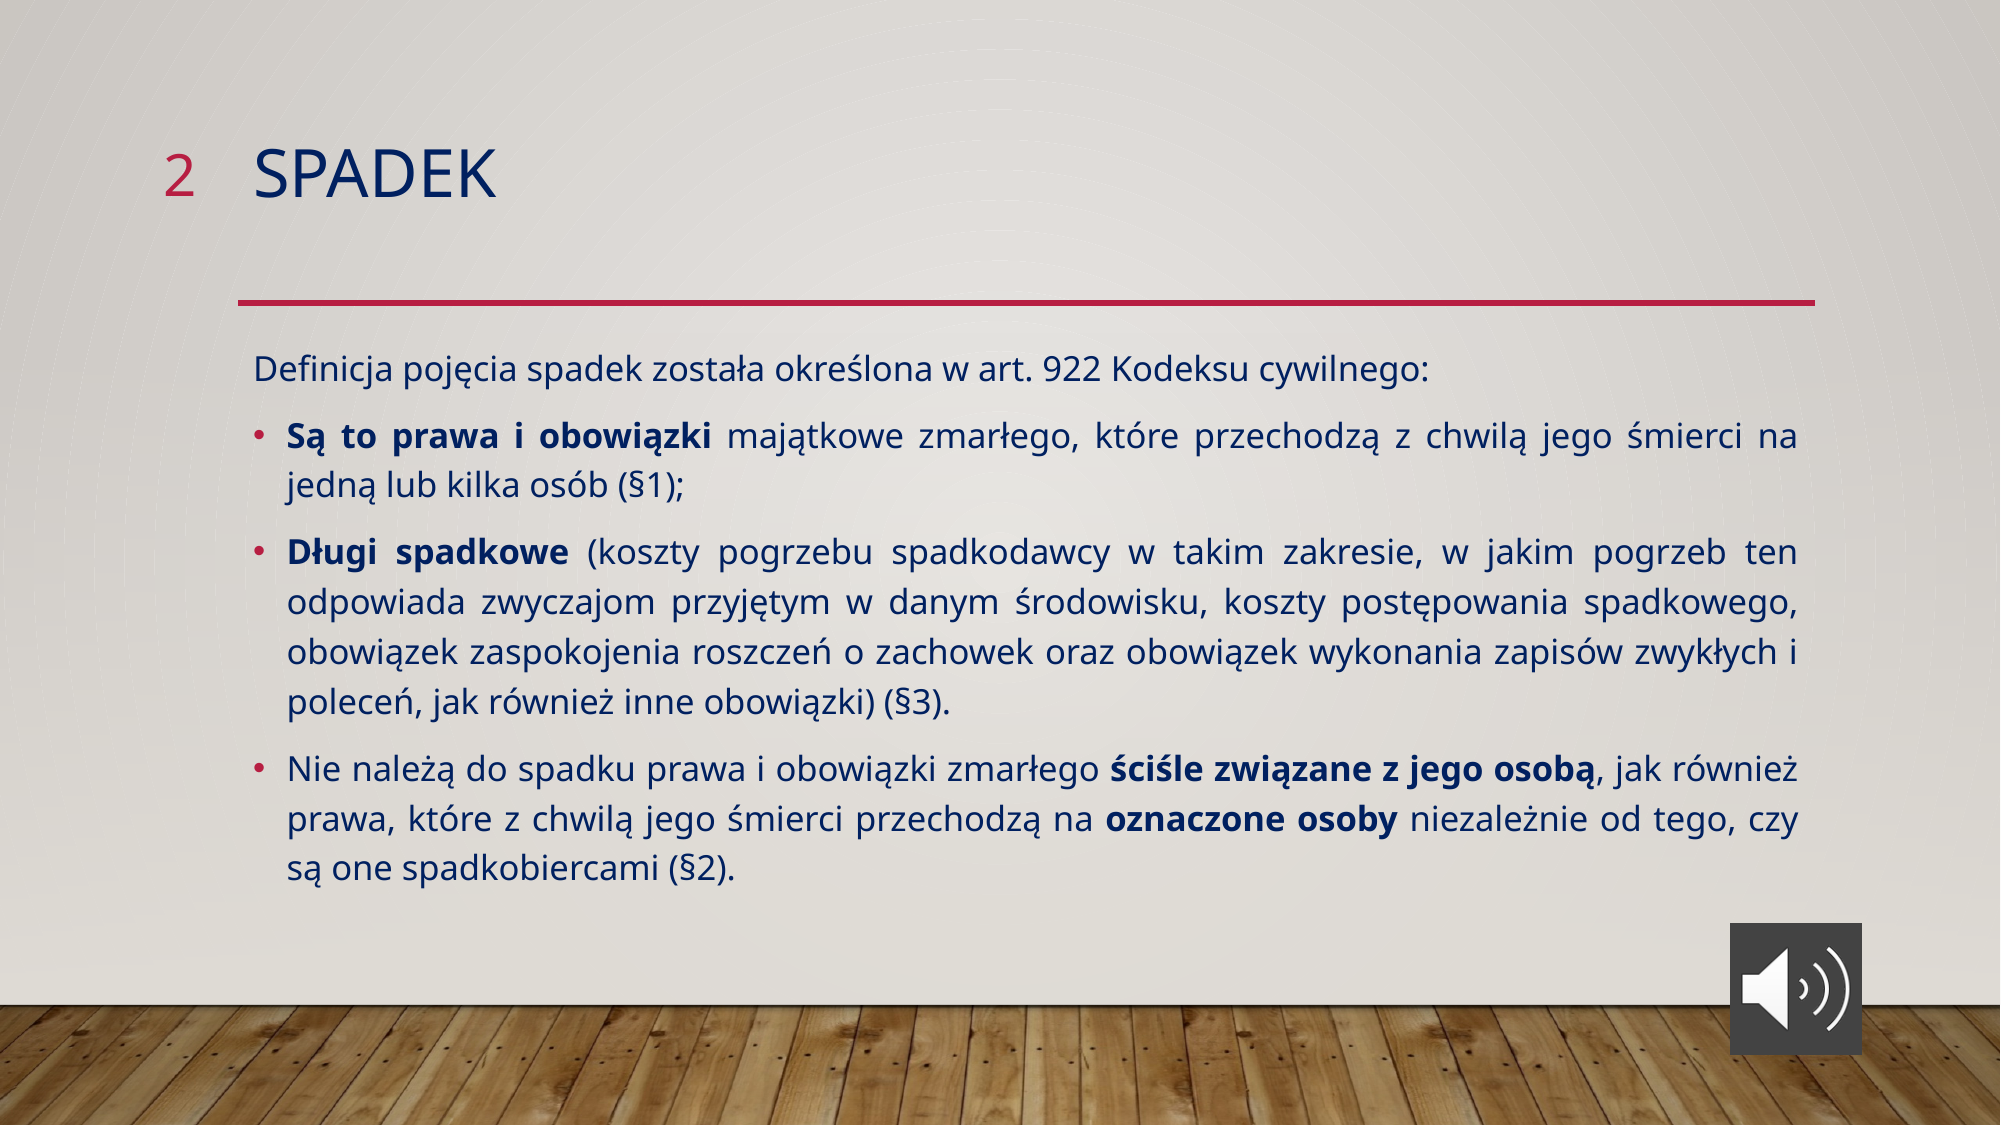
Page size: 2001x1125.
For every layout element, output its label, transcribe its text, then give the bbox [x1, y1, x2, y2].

slide_number 2 [78, 131, 212, 214]
title SPADEK [238, 131, 1814, 305]
list Definicja pojęcia spadek została określona w art. 922 Kodeksu cywilnego: Są to prawa i obowiązki majątkowe zmarłego, które przechodzą z chwilą jego śmierci na jedną lub kilka osób (§1); Długi spadkowe (koszty pogrzebu spadkodawcy w takim zakresie, w jakim pogrzeb ten odpowiada zwyczajom przyjętym w danym środowisku, koszty postępowania spadkowego, obowiązek zaspokojenia roszczeń o zachowek oraz obowiązek wykonania zapisów zwykłych i poleceń, jak również inne obowiązki) (§3). Nie należą do spadku prawa i obowiązki zmarłego ściśle związane z jego osobą, jak również prawa, które z chwilą jego śmierci przechodzą na oznaczone osoby niezależnie od tego, czy są one spadkobiercami (§2). [238, 330, 1814, 897]
picture [0, 922, 2000, 1125]
